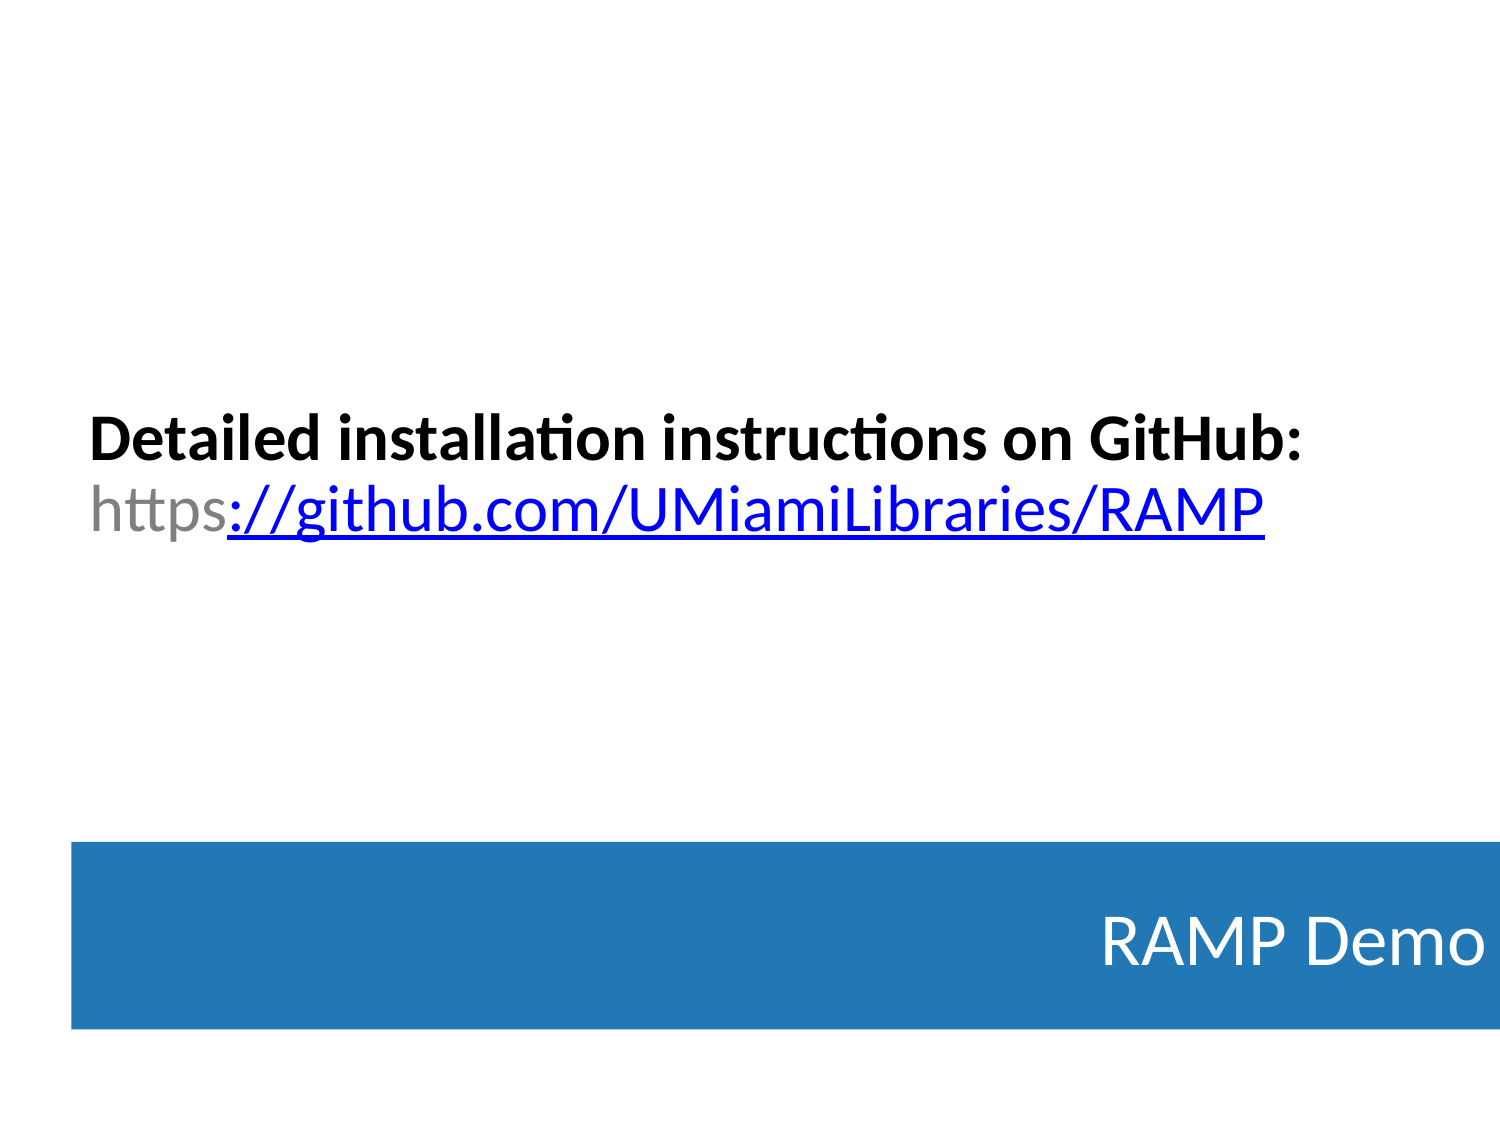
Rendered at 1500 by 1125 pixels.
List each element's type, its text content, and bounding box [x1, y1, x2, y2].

text_box Detailed installation instructions on GitHub: https://github.com/UMiamiLibraries/RAMP [74, 386, 1419, 553]
text_box RAMP Demo [71, 841, 1500, 1030]
